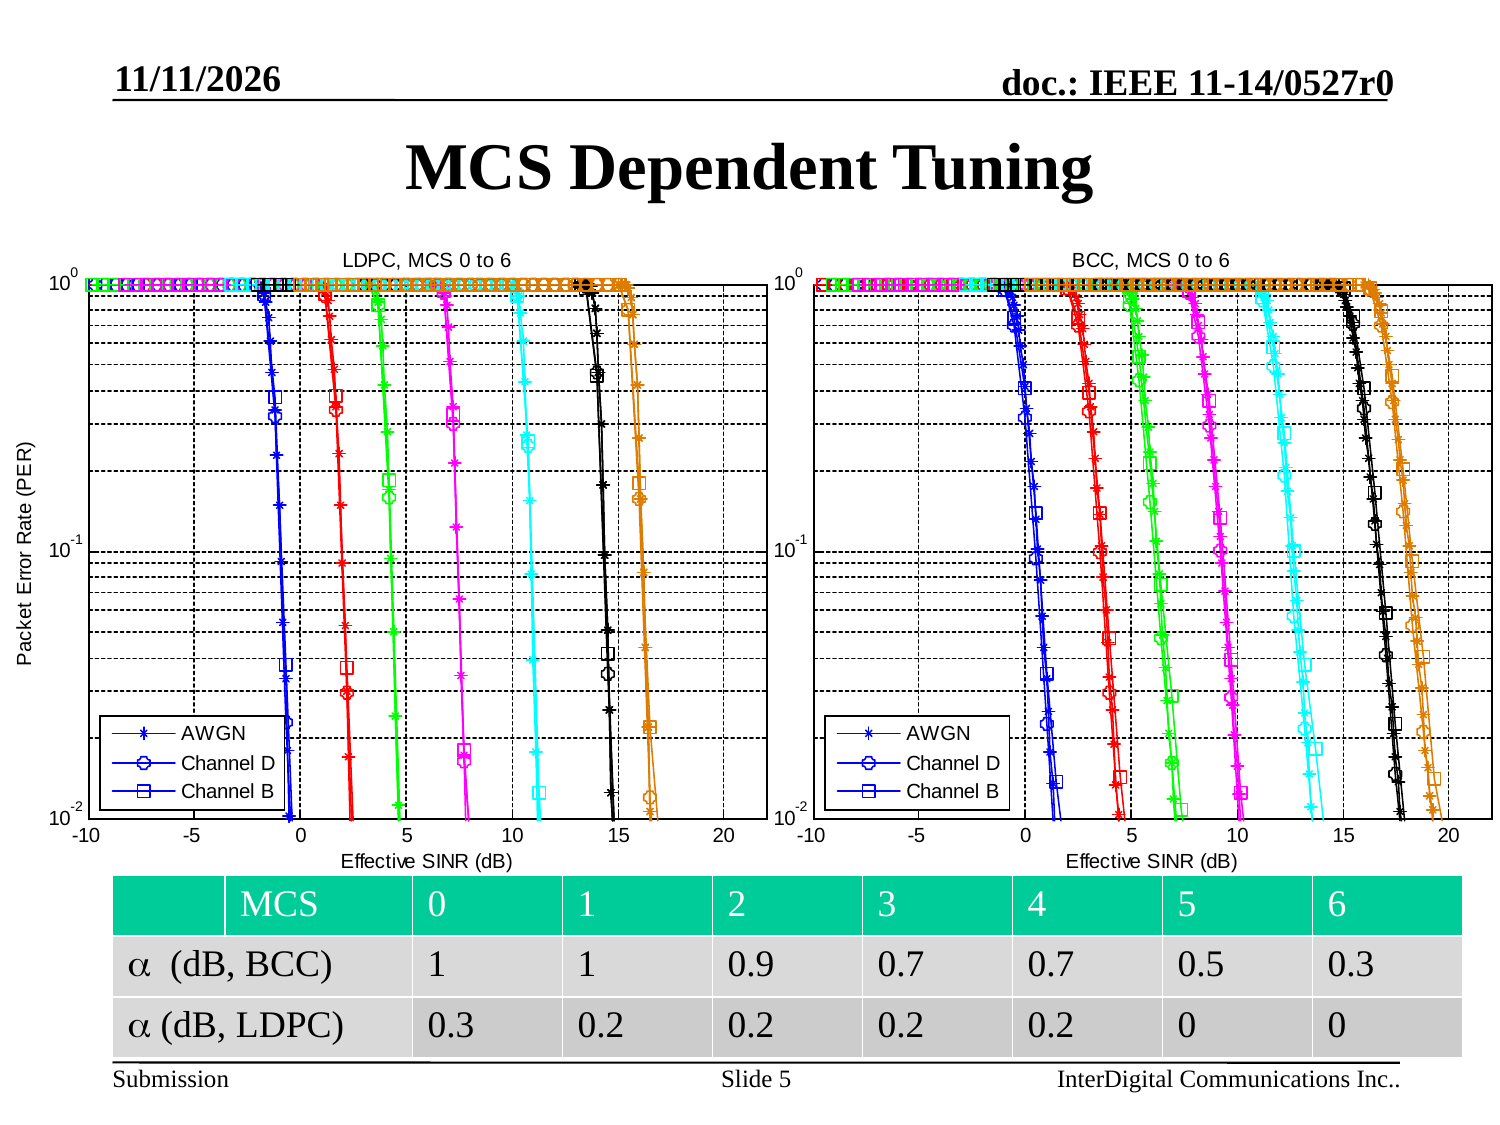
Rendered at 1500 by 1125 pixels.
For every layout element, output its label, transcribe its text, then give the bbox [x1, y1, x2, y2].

table_header 3 [863, 901, 1012, 935]
table_header 5 [1163, 901, 1312, 935]
table_header 1 [563, 901, 712, 935]
table_header MCS [226, 901, 412, 935]
table_cell 1 [563, 937, 712, 996]
table_cell 0.2 [713, 998, 862, 1057]
table_cell 0.2 [863, 998, 1012, 1057]
table_cell a (dB, LDPC) [113, 998, 412, 1057]
table_header [113, 901, 224, 935]
table_cell 0.7 [1013, 937, 1162, 996]
table_header 0 [413, 901, 562, 935]
table_cell 0.3 [1313, 937, 1462, 996]
table_cell 0.3 [413, 998, 562, 1057]
table_cell 0.7 [863, 937, 1012, 996]
slide_number Slide 5 [712, 1061, 800, 1123]
table_header 2 [713, 901, 862, 935]
title MCS Dependent Tuning [112, 112, 1388, 213]
table_cell 0.2 [1013, 998, 1162, 1057]
picture [0, 234, 1500, 892]
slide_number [114, 54, 423, 100]
table_cell 1 [413, 937, 562, 996]
footer InterDigital Communications Inc.. [878, 1061, 1402, 1093]
table_cell 0.9 [713, 937, 862, 996]
table_cell a (dB, BCC) [113, 937, 412, 996]
table_cell 0 [1313, 998, 1462, 1057]
table_cell 0.5 [1163, 937, 1312, 996]
table_cell 0.2 [563, 998, 712, 1057]
table_cell 0 [1163, 998, 1312, 1057]
table_header 4 [1013, 901, 1162, 935]
table_header 6 [1313, 901, 1462, 935]
